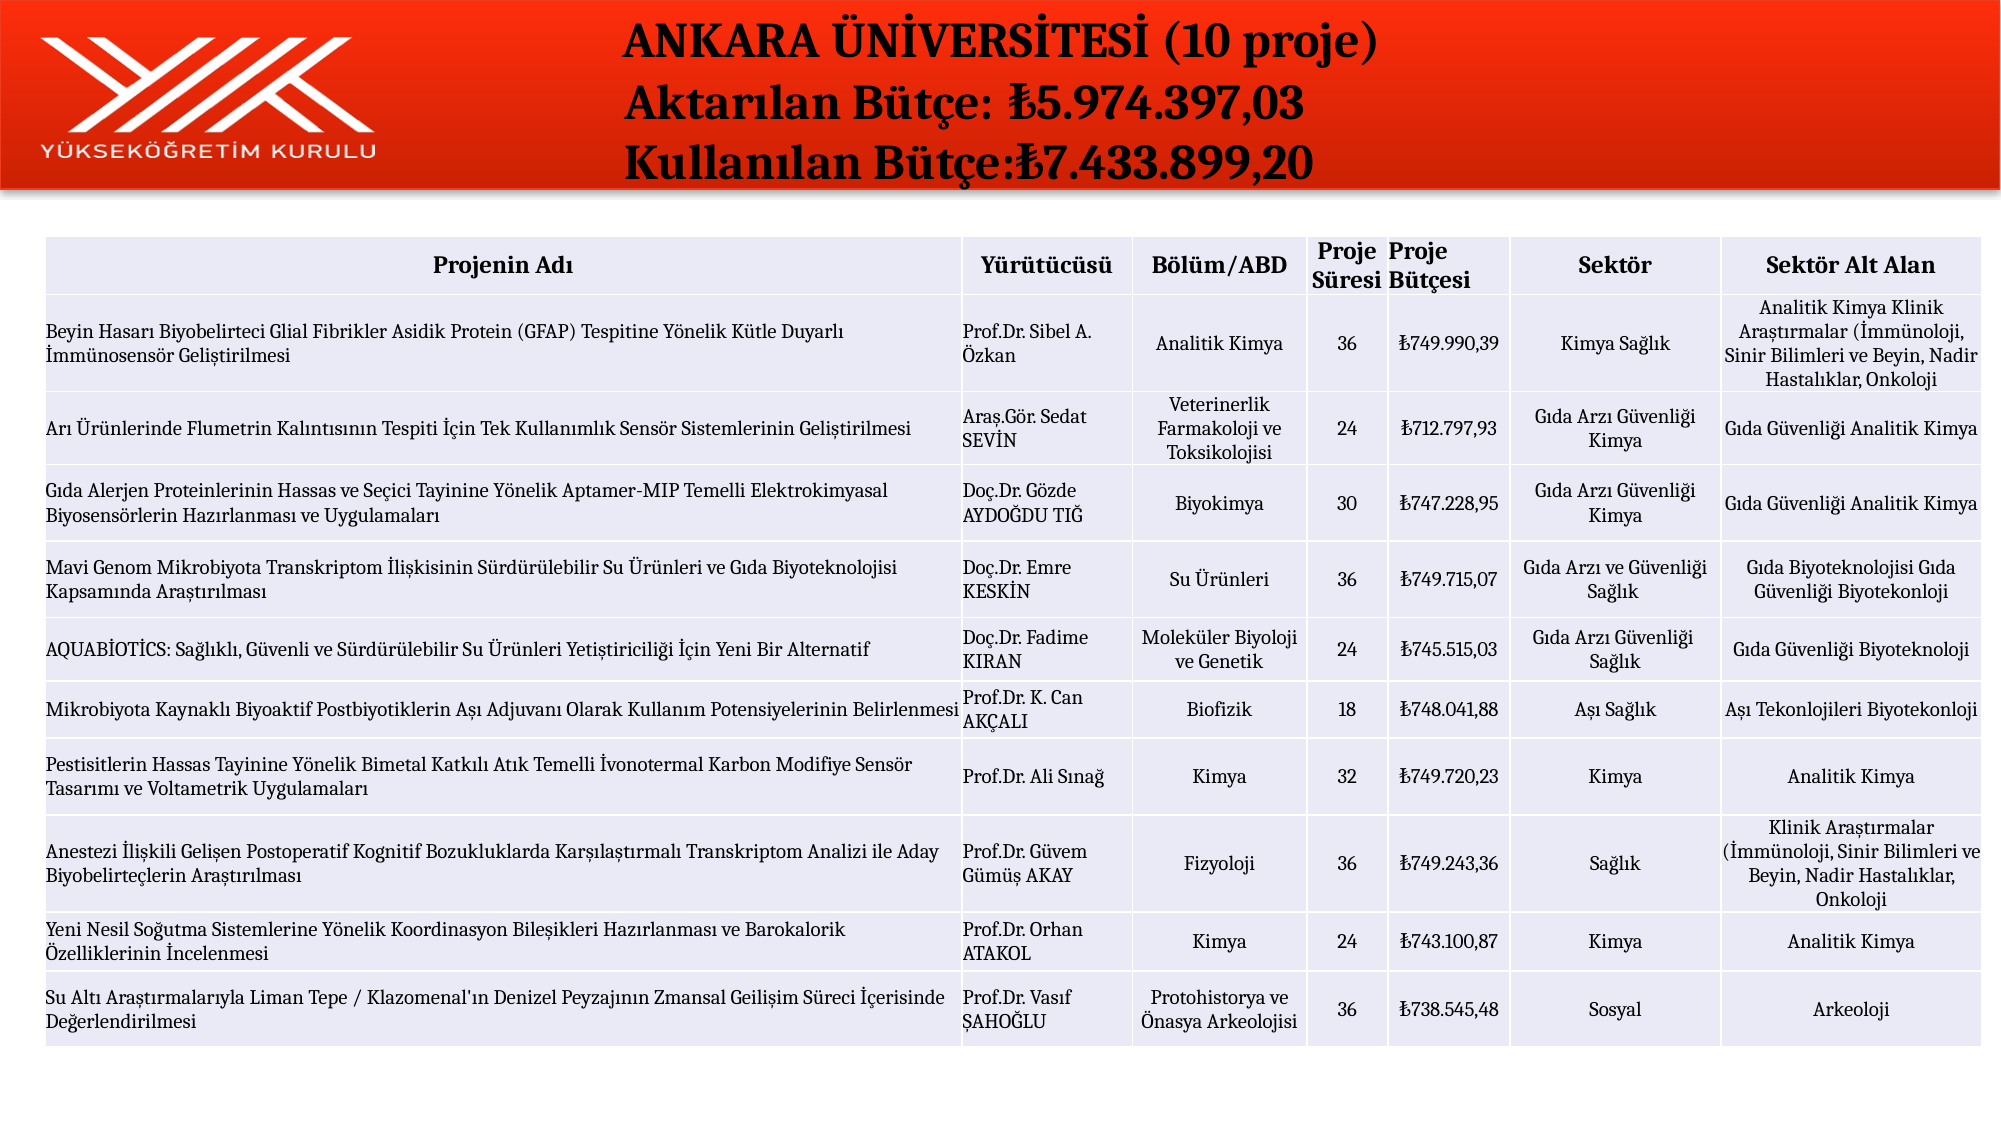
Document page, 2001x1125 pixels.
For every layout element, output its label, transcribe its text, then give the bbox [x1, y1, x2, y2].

table_cell Analitik Kimya Klinik Araştırmalar (İmmünoloji, Sinir Bilimleri ve Beyin, Nadir Hastalıklar, Onkoloji [1722, 295, 1981, 391]
table_cell Anestezi İlişkili Gelişen Postoperatif Kognitif Bozukluklarda Karşılaştırmalı Transkriptom Analizi ile Aday Biyobelirteçlerin Araştırılması [46, 816, 961, 911]
table_cell ₺749.720,23 [1389, 739, 1509, 814]
table_cell Gıda Güvenliği Biyoteknoloji [1722, 618, 1981, 680]
table_cell Klinik Araştırmalar (İmmünoloji, Sinir Bilimleri ve Beyin, Nadir Hastalıklar, Onkoloji [1722, 816, 1981, 911]
table_cell Prof.Dr. Vasıf ŞAHOĞLU [963, 972, 1132, 1046]
table_cell Gıda Güvenliği Analitik Kimya [1722, 392, 1981, 464]
table_cell Veterinerlik Farmakoloji ve Toksikolojisi [1133, 392, 1306, 464]
table_header Yürütücüsü [963, 237, 1132, 294]
picture [40, 37, 375, 158]
table_cell Prof.Dr. K. Can AKÇALI [963, 682, 1132, 737]
table_cell Kimya Sağlık [1511, 295, 1720, 391]
table_cell Kimya [1133, 739, 1306, 814]
table_cell ₺748.041,88 [1389, 682, 1509, 737]
table_cell 24 [1308, 913, 1387, 970]
table_cell Gıda Arzı Güvenliği Sağlık [1511, 618, 1720, 680]
table_cell Aşı Sağlık [1511, 682, 1720, 737]
table_cell 24 [1308, 618, 1387, 680]
table_cell ₺745.515,03 [1389, 618, 1509, 680]
table_cell Gıda Alerjen Proteinlerinin Hassas ve Seçici Tayinine Yönelik Aptamer-MIP Temelli Elektrokimyasal Biyosensörlerin Hazırlanması ve Uygulamaları [46, 465, 961, 540]
table_cell ₺747.228,95 [1389, 465, 1509, 540]
table_cell Moleküler Biyoloji ve Genetik [1133, 618, 1306, 680]
table_cell AQUABİOTİCS: Sağlıklı, Güvenli ve Sürdürülebilir Su Ürünleri Yetiştiriciliği İçin Yeni Bir Alternatif [46, 618, 961, 680]
table_header Proje Süresi [1308, 237, 1387, 294]
table_cell Su Altı Araştırmalarıyla Liman Tepe / Klazomenal'ın Denizel Peyzajının Zmansal Geilişim Süreci İçerisinde Değerlendirilmesi [46, 972, 961, 1046]
table_cell ₺749.715,07 [1389, 542, 1509, 617]
table_cell 36 [1308, 295, 1387, 391]
table_header Sektör [1511, 237, 1720, 294]
table_cell Gıda Arzı Güvenliği Kimya [1511, 392, 1720, 464]
table_cell ₺749.243,36 [1389, 816, 1509, 911]
table_cell 36 [1308, 972, 1387, 1046]
table_cell Biyokimya [1133, 465, 1306, 540]
table_cell Kimya [1511, 739, 1720, 814]
table_cell 24 [1308, 392, 1387, 464]
table_cell Biofizik [1133, 682, 1306, 737]
table_cell Gıda Arzı Güvenliği Kimya [1511, 465, 1720, 540]
table_header Sektör Alt Alan [1722, 237, 1981, 294]
table_cell Aşı Tekonlojileri Biyotekonloji [1722, 682, 1981, 737]
table_cell Kimya [1511, 913, 1720, 970]
table_cell Yeni Nesil Soğutma Sistemlerine Yönelik Koordinasyon Bileşikleri Hazırlanması ve Barokalorik Özelliklerinin İncelenmesi [46, 913, 961, 970]
table_cell Arı Ürünlerinde Flumetrin Kalıntısının Tespiti İçin Tek Kullanımlık Sensör Sistemlerinin Geliştirilmesi [46, 392, 961, 464]
table_cell Gıda Arzı ve Güvenliği Sağlık [1511, 542, 1720, 617]
table_cell Gıda Biyoteknolojisi Gıda Güvenliği Biyotekonloji [1722, 542, 1981, 617]
table_cell ₺738.545,48 [1389, 972, 1509, 1046]
table_cell Sağlık [1511, 816, 1720, 911]
table_cell Fizyoloji [1133, 816, 1306, 911]
table_header Bölüm/ABD [1133, 237, 1306, 294]
table_cell Prof.Dr. Orhan ATAKOL [963, 913, 1132, 970]
table_cell 30 [1308, 465, 1387, 540]
table_cell 32 [1308, 739, 1387, 814]
table_cell ₺749.990,39 [1389, 295, 1509, 391]
title ANKARA ÜNİVERSİTESİ (10 proje) Aktarılan Bütçe: ₺5.974.397,03 Kullanılan Bütçe:₺7.433.899,20 [393, 43, 1859, 237]
table_cell Araş.Gör. Sedat SEVİN [963, 392, 1132, 464]
table_header Projenin Adı [46, 237, 961, 294]
table_cell Analitik Kimya [1722, 913, 1981, 970]
table_cell ₺712.797,93 [1389, 392, 1509, 464]
table_cell Beyin Hasarı Biyobelirteci Glial Fibrikler Asidik Protein (GFAP) Tespitine Yönelik Kütle Duyarlı İmmünosensör Geliştirilmesi [46, 295, 961, 391]
table_cell Protohistorya ve Önasya Arkeolojisi [1133, 972, 1306, 1046]
table_cell Doç.Dr. Gözde AYDOĞDU TIĞ [963, 465, 1132, 540]
table_cell Mikrobiyota Kaynaklı Biyoaktif Postbiyotiklerin Aşı Adjuvanı Olarak Kullanım Potensiyelerinin Belirlenmesi [46, 682, 961, 737]
table_cell Analitik Kimya [1133, 295, 1306, 391]
table_cell Doç.Dr. Emre KESKİN [963, 542, 1132, 617]
table_cell Prof.Dr. Güvem Gümüş AKAY [963, 816, 1132, 911]
table_header Proje Bütçesi [1389, 237, 1509, 294]
table_cell ₺743.100,87 [1389, 913, 1509, 970]
table_cell Pestisitlerin Hassas Tayinine Yönelik Bimetal Katkılı Atık Temelli İvonotermal Karbon Modifiye Sensör Tasarımı ve Voltametrik Uygulamaları [46, 739, 961, 814]
table_cell 36 [1308, 542, 1387, 617]
table_cell Prof.Dr. Ali Sınağ [963, 739, 1132, 814]
table_cell Arkeoloji [1722, 972, 1981, 1046]
table_cell 36 [1308, 816, 1387, 911]
table_cell Prof.Dr. Sibel A. Özkan [963, 295, 1132, 391]
table_cell Analitik Kimya [1722, 739, 1981, 814]
table_cell Kimya [1133, 913, 1306, 970]
table_cell Su Ürünleri [1133, 542, 1306, 617]
table_cell Mavi Genom Mikrobiyota Transkriptom İlişkisinin Sürdürülebilir Su Ürünleri ve Gıda Biyoteknolojisi Kapsamında Araştırılması [46, 542, 961, 617]
table_cell 18 [1308, 682, 1387, 737]
table_cell Doç.Dr. Fadime KIRAN [963, 618, 1132, 680]
table_cell Gıda Güvenliği Analitik Kimya [1722, 465, 1981, 540]
table_cell Sosyal [1511, 972, 1720, 1046]
